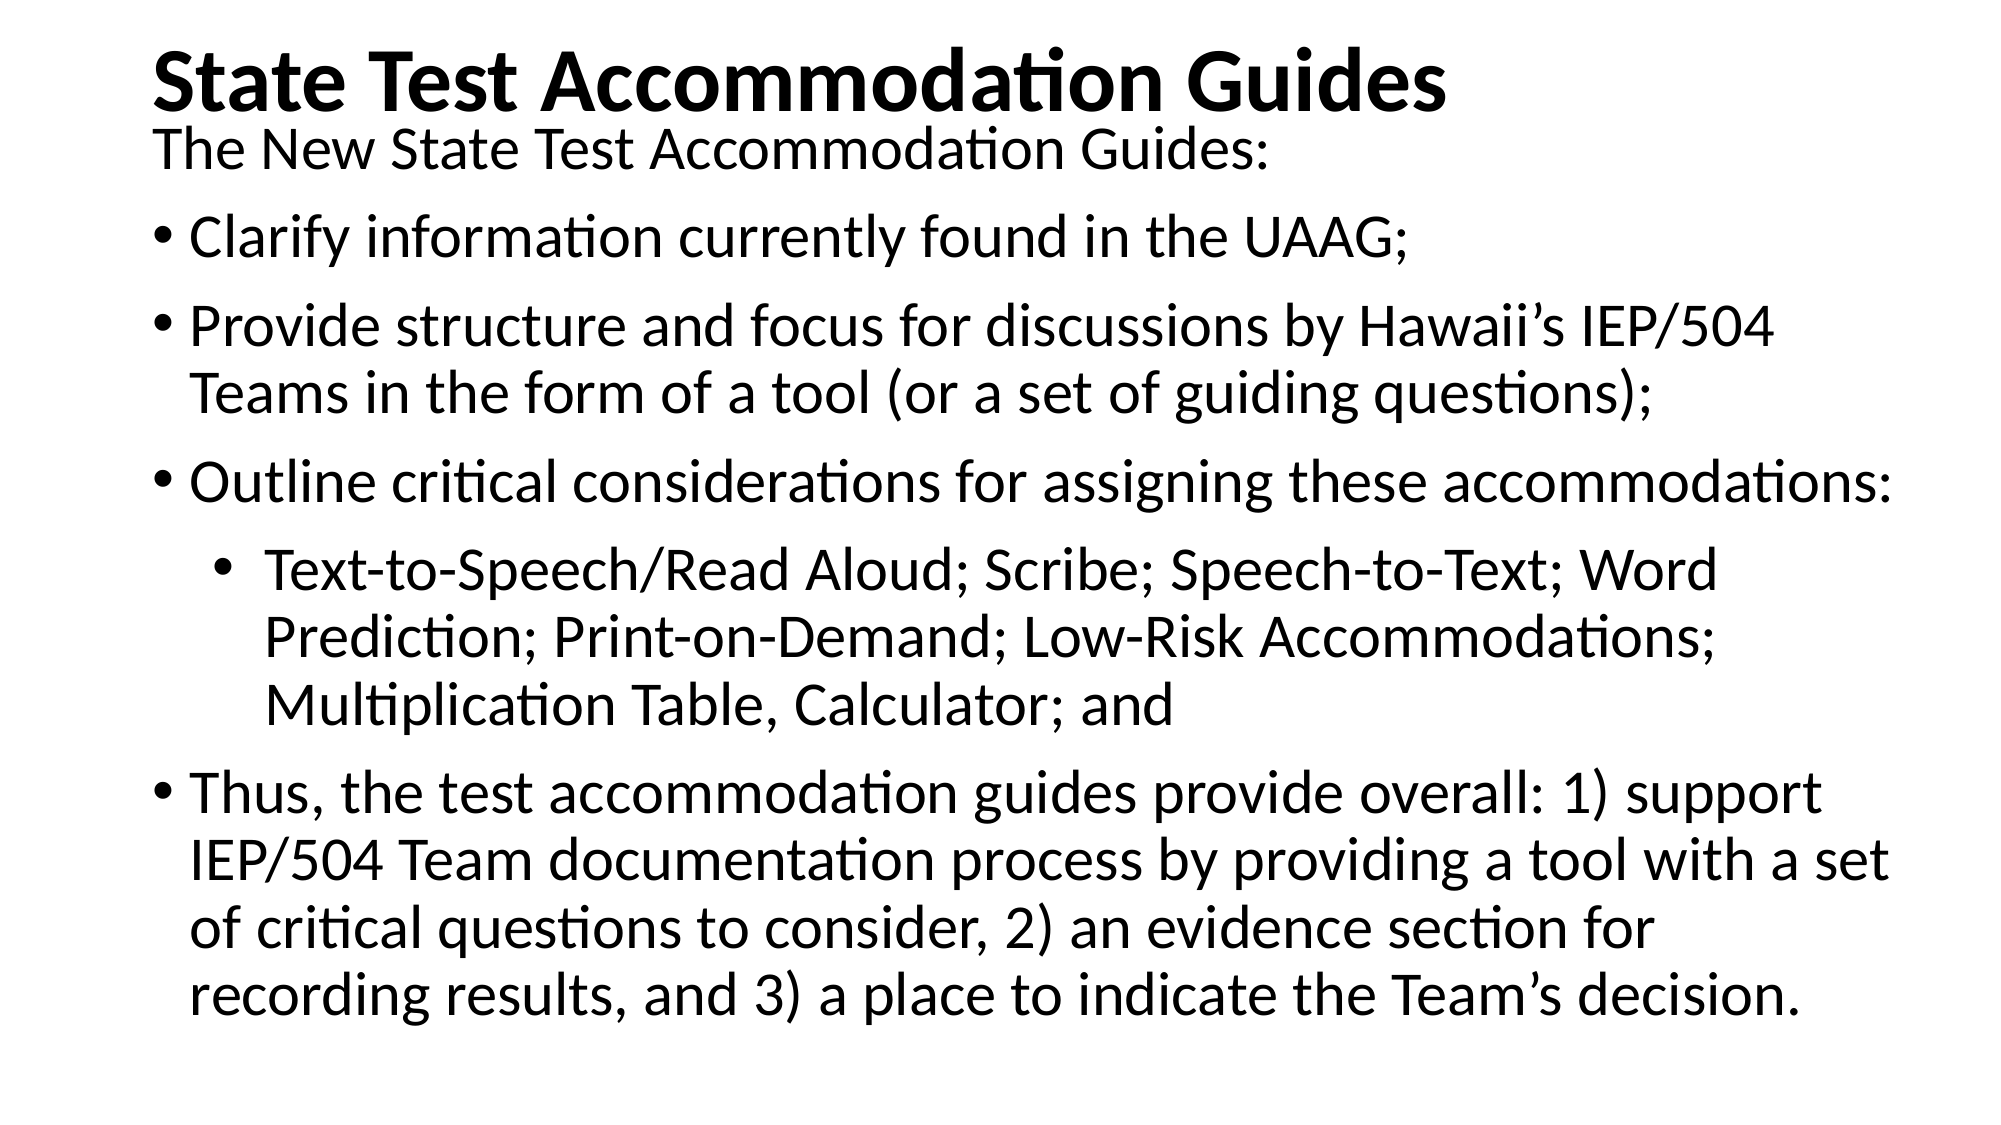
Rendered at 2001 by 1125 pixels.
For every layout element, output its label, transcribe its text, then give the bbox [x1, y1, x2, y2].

list The New State Test Accommodation Guides: Clarify information currently found in the UAAG; Provide structure and focus for discussions by Hawaii’s IEP/504 Teams in the form of a tool (or a set of guiding questions); Outline critical considerations for assigning these accommodations: Text-to-Speech/Read Aloud; Scribe; Speech-to-Text; Word Prediction; Print-on-Demand; Low-Risk Accommodations; Multiplication Table, Calculator; and Thus, the test accommodation guides provide overall: 1) support IEP/504 Team documentation process by providing a tool with a set of critical questions to consider, 2) an evidence section for recording results, and 3) a place to indicate the Team’s decision. [137, 108, 1919, 1073]
title State Test Accommodation Guides [137, 43, 1863, 108]
